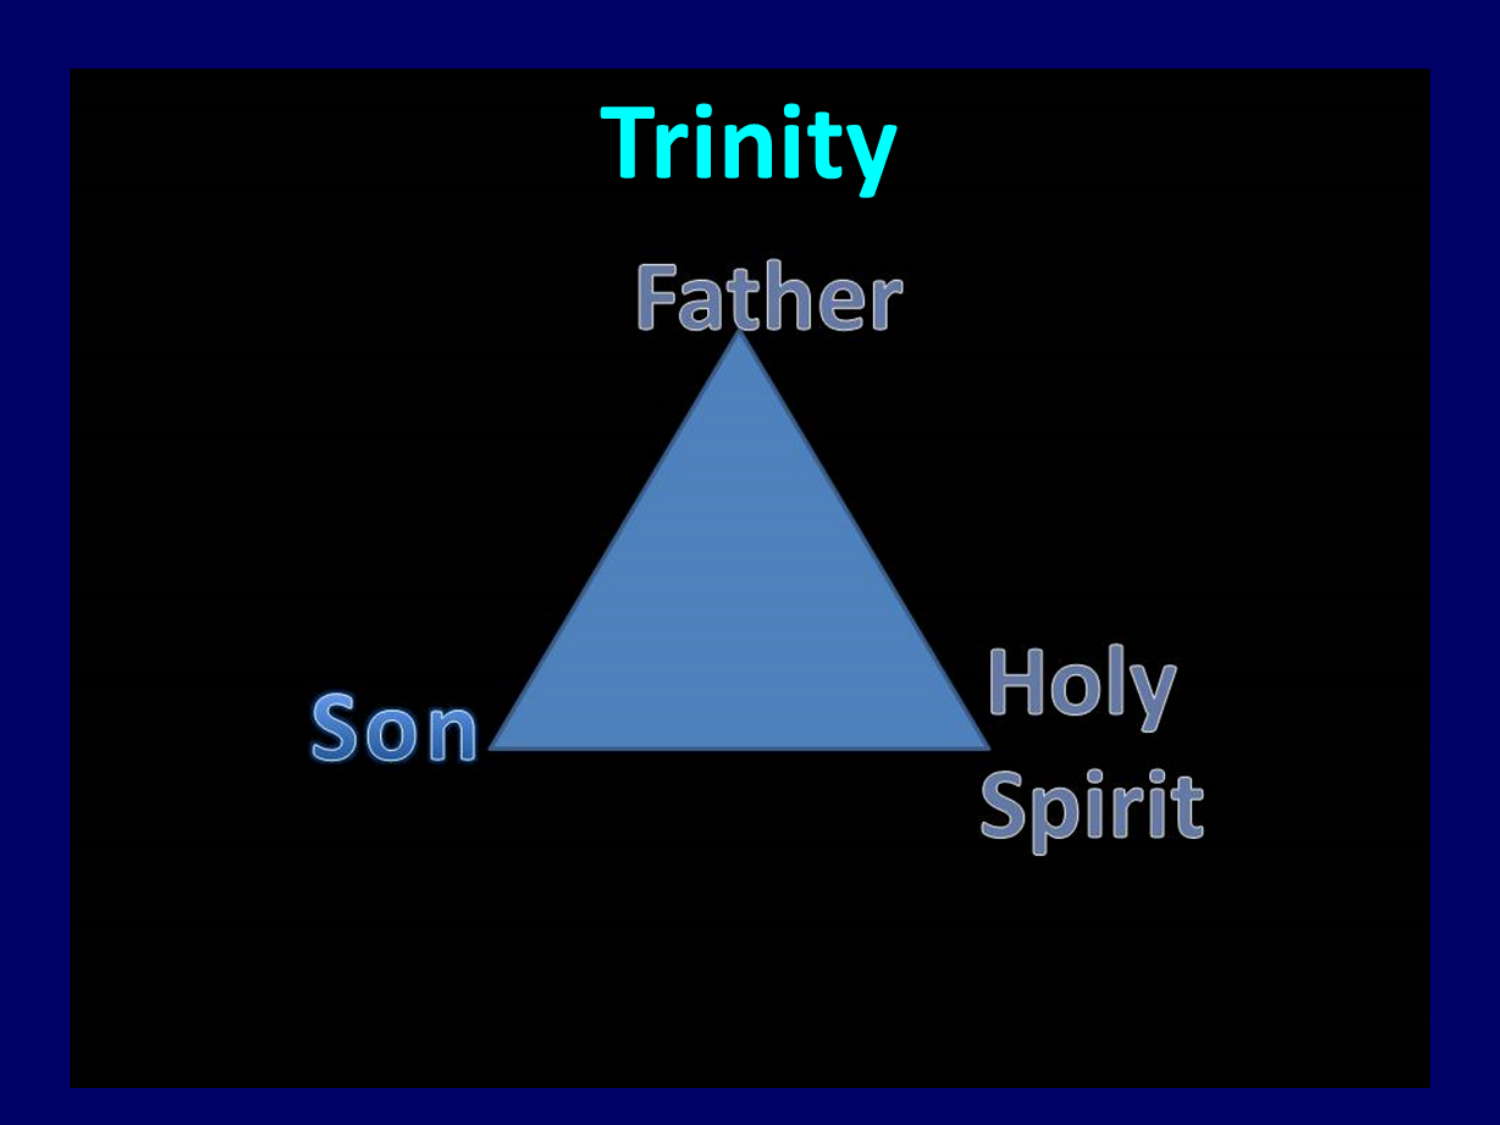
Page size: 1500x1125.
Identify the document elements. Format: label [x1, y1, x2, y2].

picture [70, 37, 1430, 1088]
